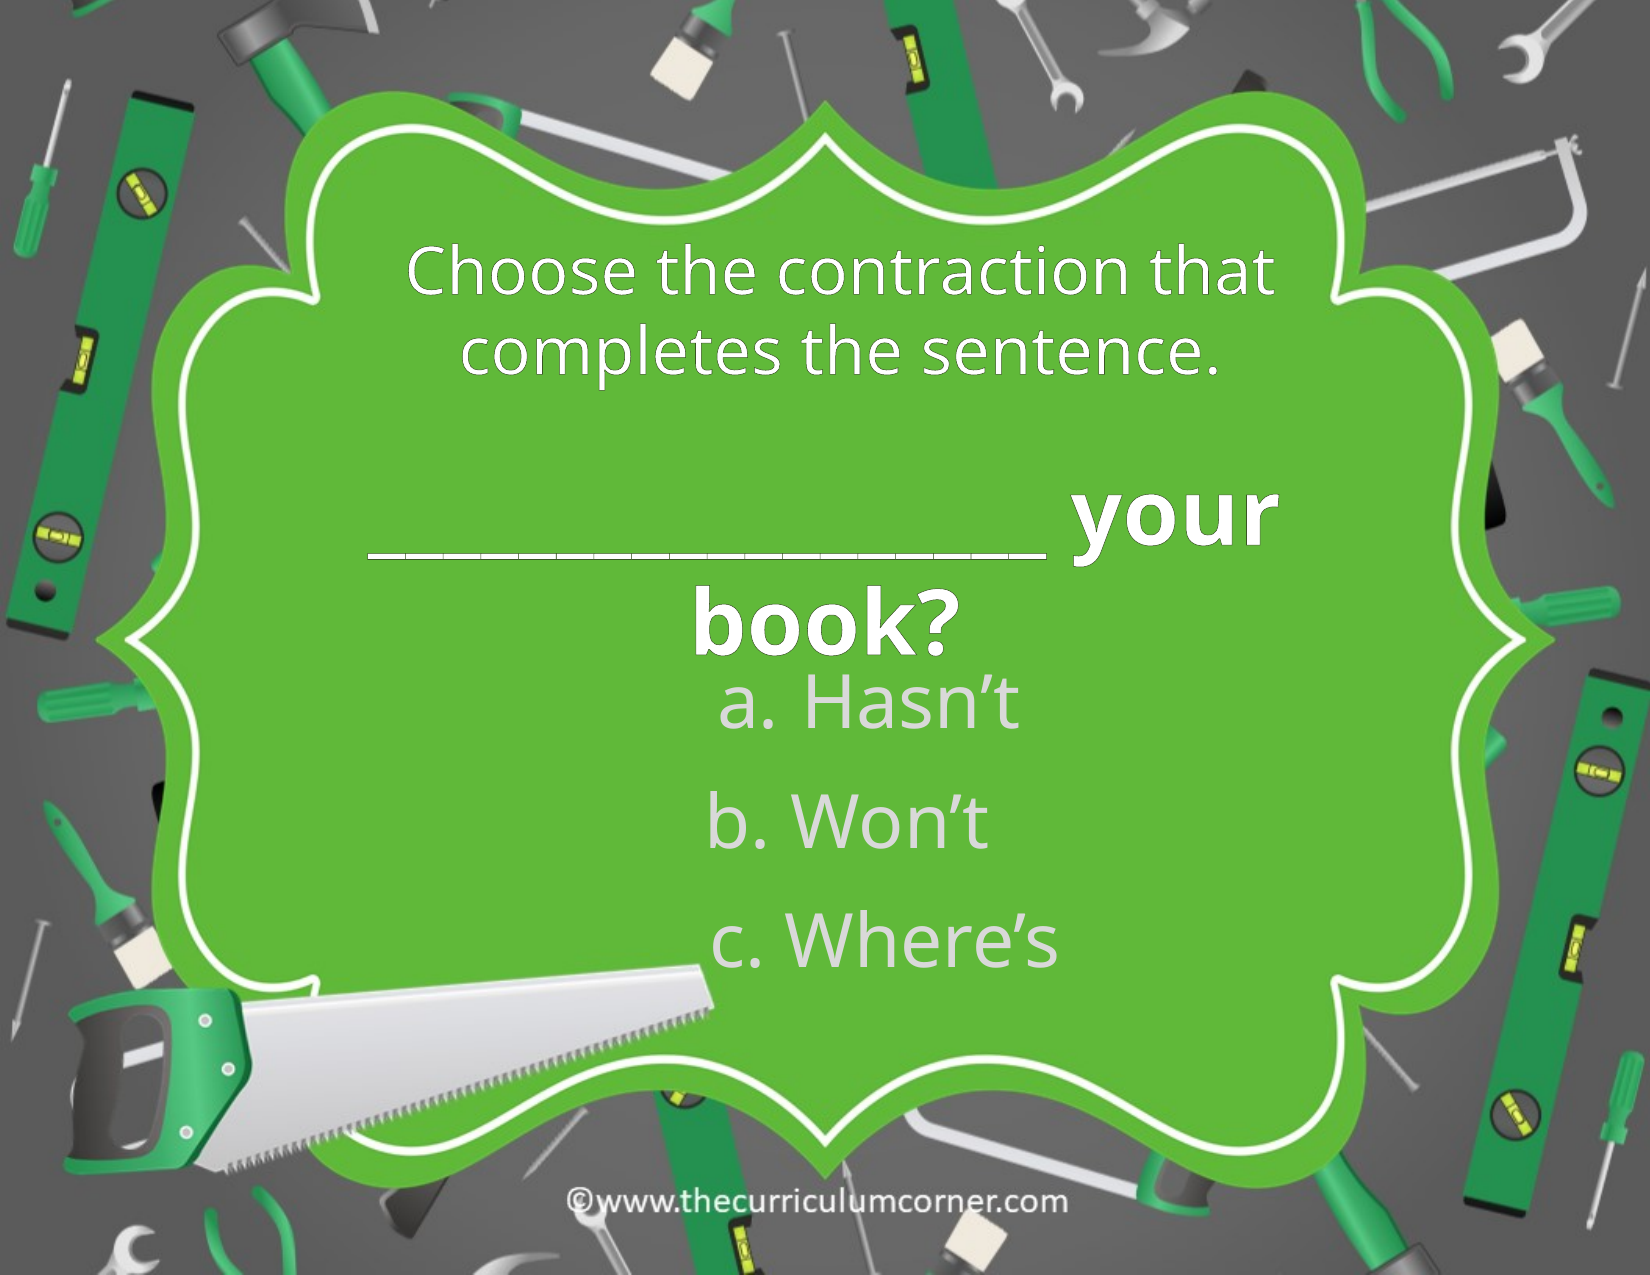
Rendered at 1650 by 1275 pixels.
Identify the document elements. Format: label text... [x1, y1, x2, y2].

picture [0, 0, 1650, 1275]
text_box Choose the contraction that completes the sentence. [354, 220, 1327, 396]
text_box c. Where’s [694, 885, 1077, 990]
text_box b. Won’t [689, 765, 1005, 871]
text_box __________________ your book? [247, 446, 1402, 681]
text_box Hasn’t [702, 681, 1036, 752]
